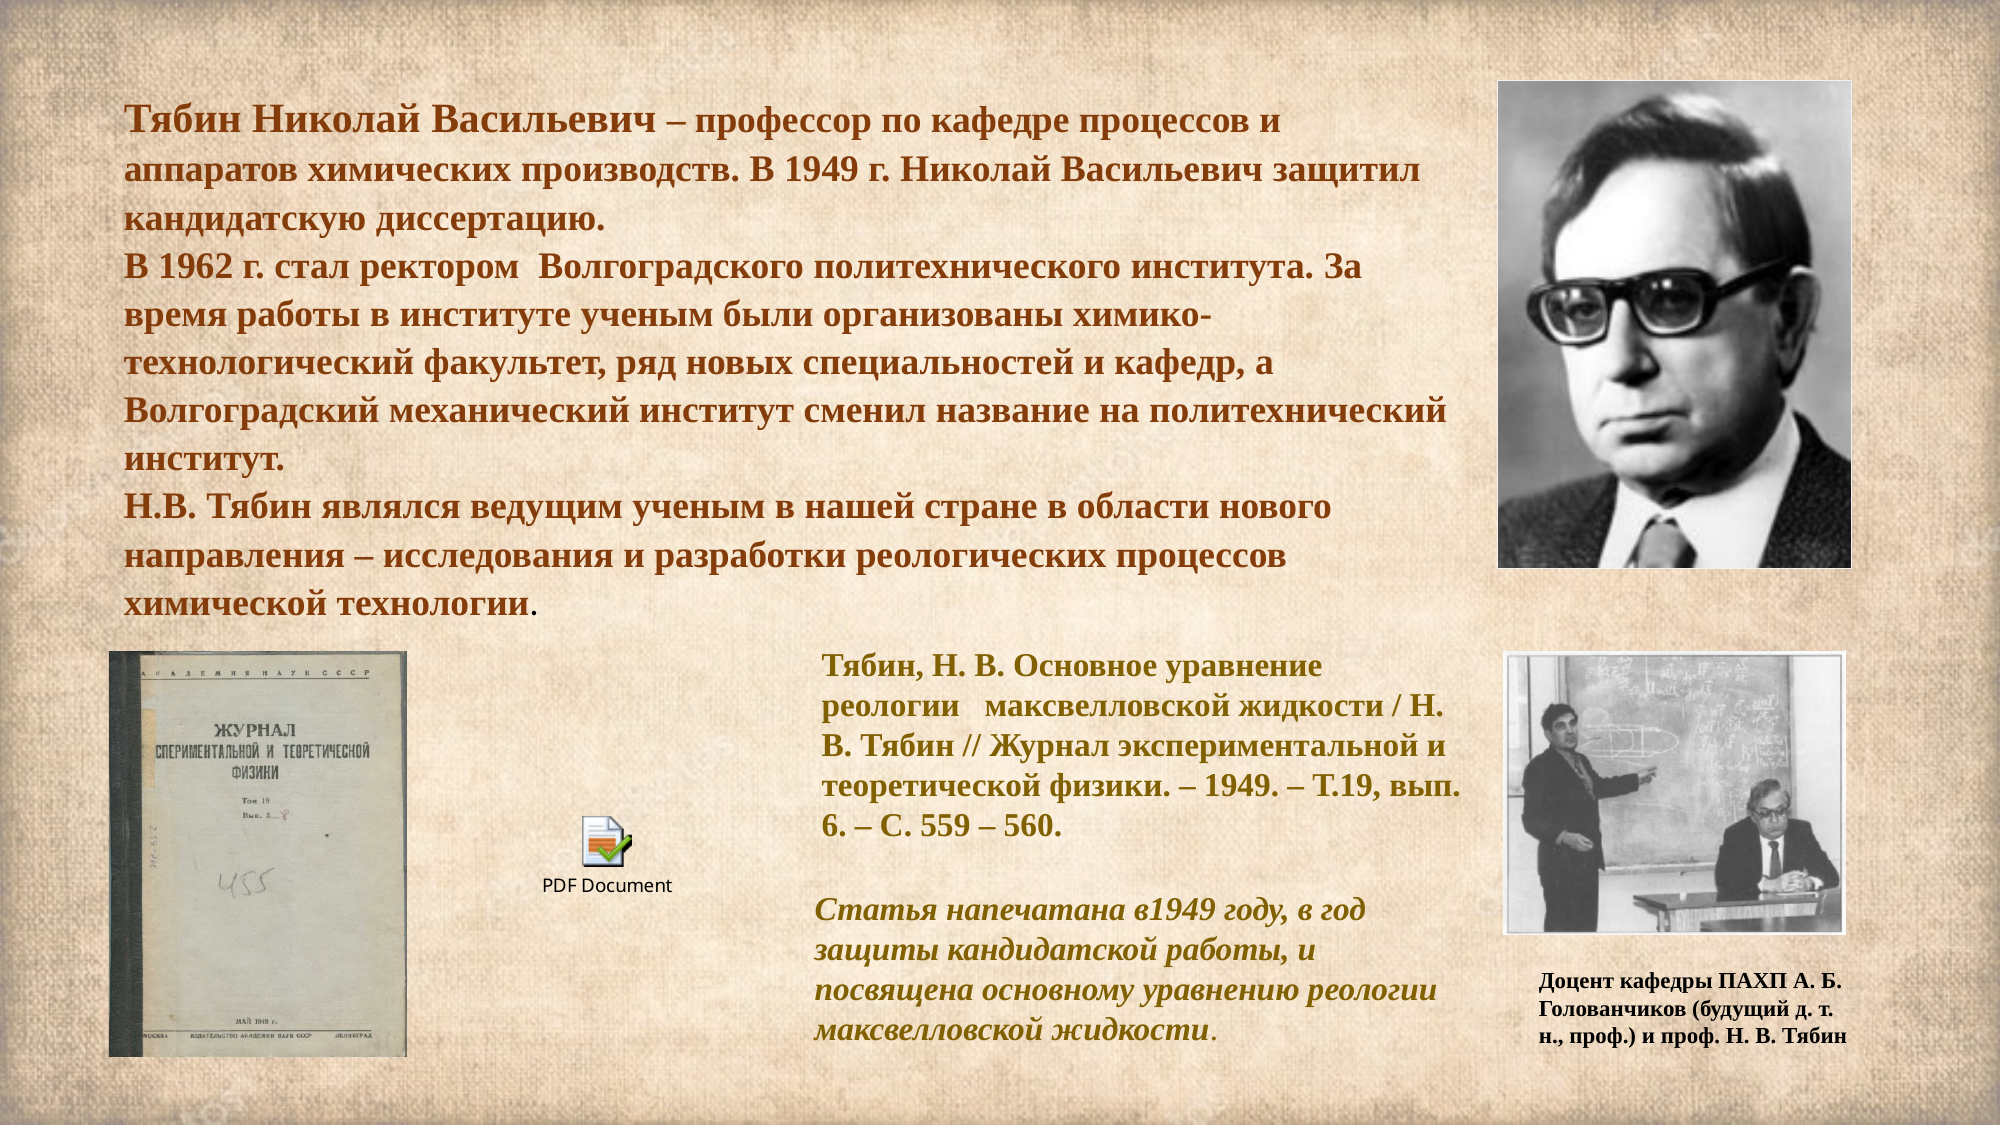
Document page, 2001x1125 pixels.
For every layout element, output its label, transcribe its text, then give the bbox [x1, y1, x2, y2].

picture [1502, 651, 1847, 936]
text_box Статья напечатана в1949 году, в год защиты кандидатской работы, и посвящена основному уравнению реологии максвелловской жидкости. [799, 879, 1479, 1055]
text_box Тябин Николай Васильевич – профессор по кафедре процессов и аппаратов химических производств. В 1949 г. Николай Васильевич защитил кандидатскую диссертацию. В 1962 г. стал ректором Волгоградского политехнического института. За время работы в институте ученым были организованы химико-технологический факультет, ряд новых специальностей и кафедр, а Волгоградский механический институт сменил название на политехнический институт. Н.В. Тябин являлся ведущим ученым в нашей стране в области нового направления – исследования и разработки реологических процессов химической технологии. [108, 80, 1477, 630]
picture [108, 651, 408, 1057]
text_box Тябин, Н. В. Основное уравнение реологии максвелловской жидкости / Н. В. Тябин // Журнал экспериментальной и теоретической физики. – 1949. – Т.19, вып. 6. – С. 559 – 560. [806, 635, 1479, 851]
text_box Доцент кафедры ПАХП А. Б. Голованчиков (будущий д. т. н., проф.) и проф. Н. В. Тябин [1524, 958, 1869, 1056]
picture [1496, 79, 1853, 569]
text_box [531, 815, 683, 944]
